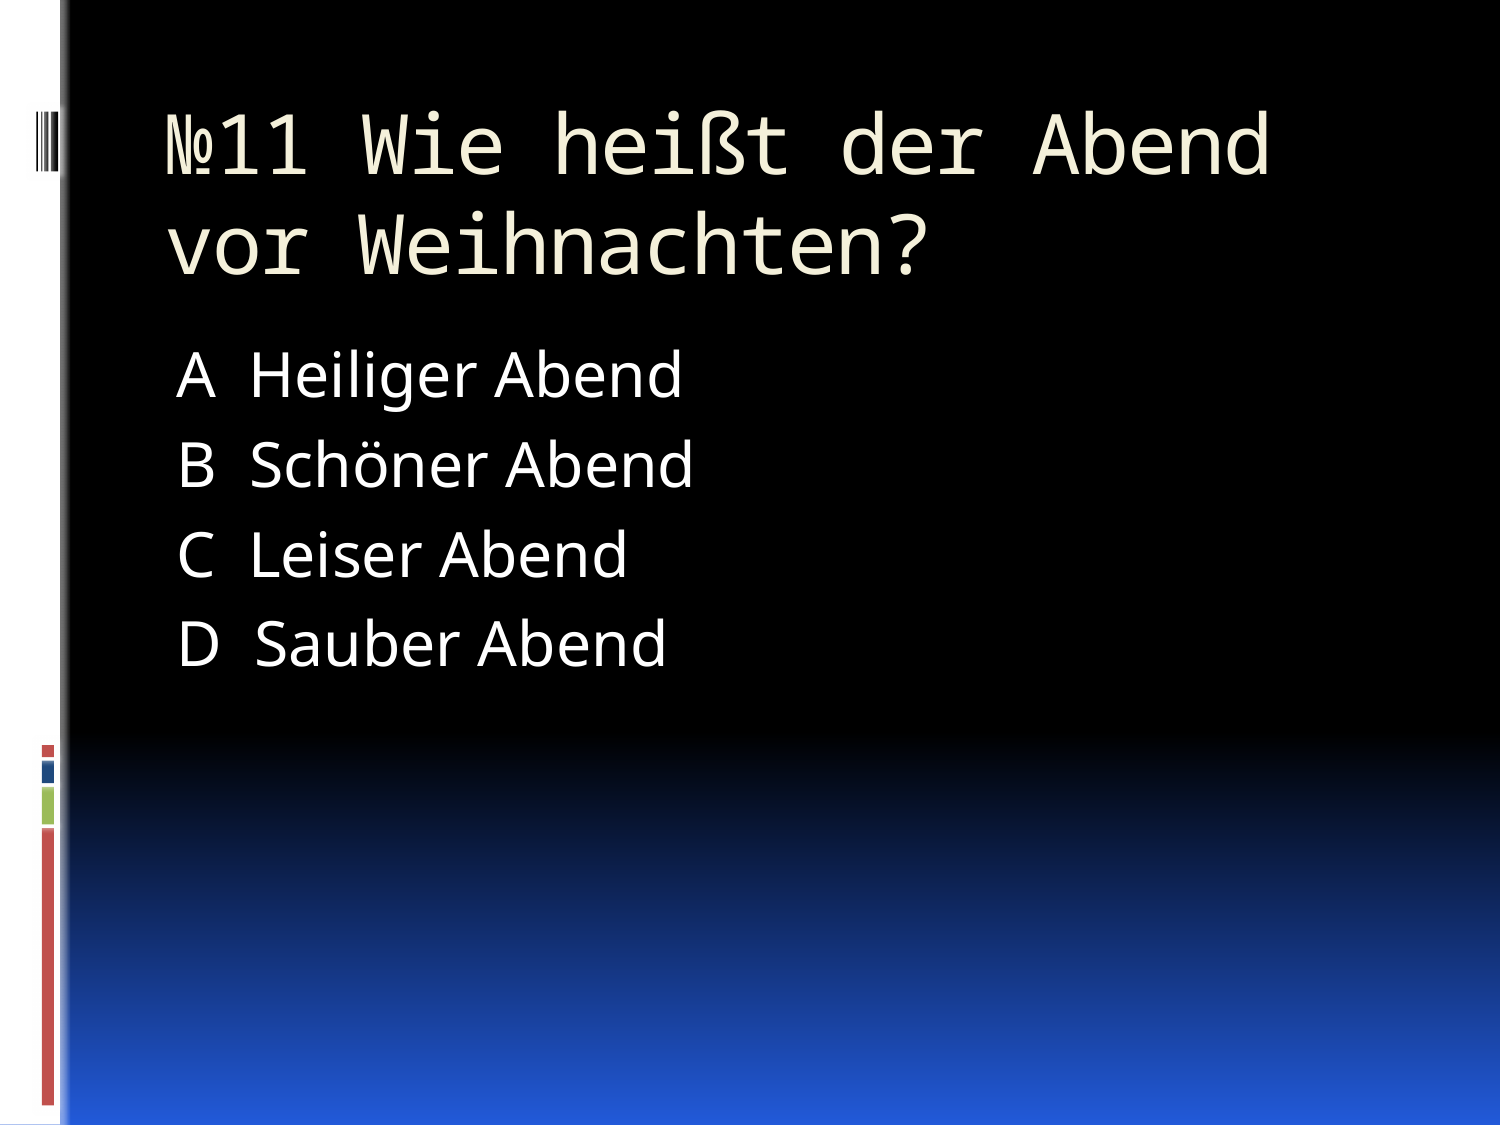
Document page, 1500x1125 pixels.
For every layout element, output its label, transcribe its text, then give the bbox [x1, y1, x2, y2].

title №11 Wie heißt der Abend vor Weihnachten? [150, 83, 1425, 317]
list A Heiliger Abend B Schöner Abend C Leiser Abend D Sauber Abend [150, 328, 1425, 1043]
